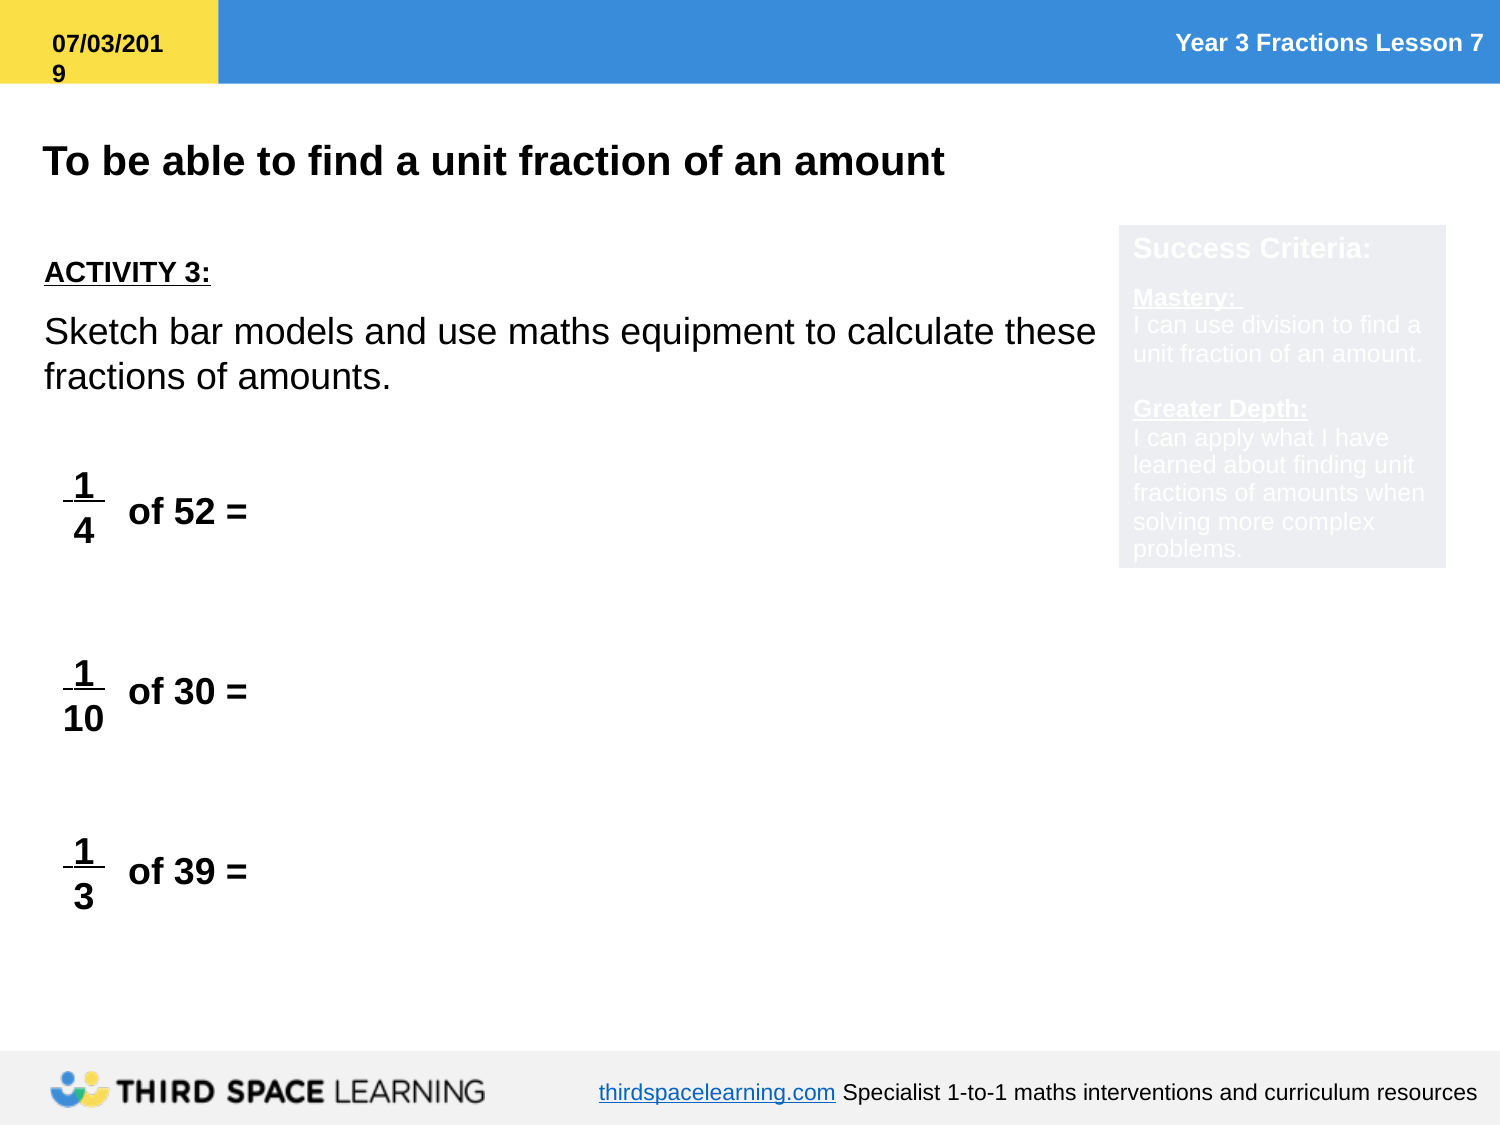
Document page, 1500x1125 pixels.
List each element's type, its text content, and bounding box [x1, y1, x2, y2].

text_box ACTIVITY 3: [29, 246, 228, 297]
text_box 1 10 [47, 641, 121, 748]
text_box 1 3 [47, 819, 121, 926]
picture [50, 1071, 485, 1108]
text_box Sketch bar models and use maths equipment to calculate these fractions of amounts. of 52 = of 30 = of 39 = [29, 299, 1481, 1042]
text_box 1 4 [47, 453, 121, 560]
